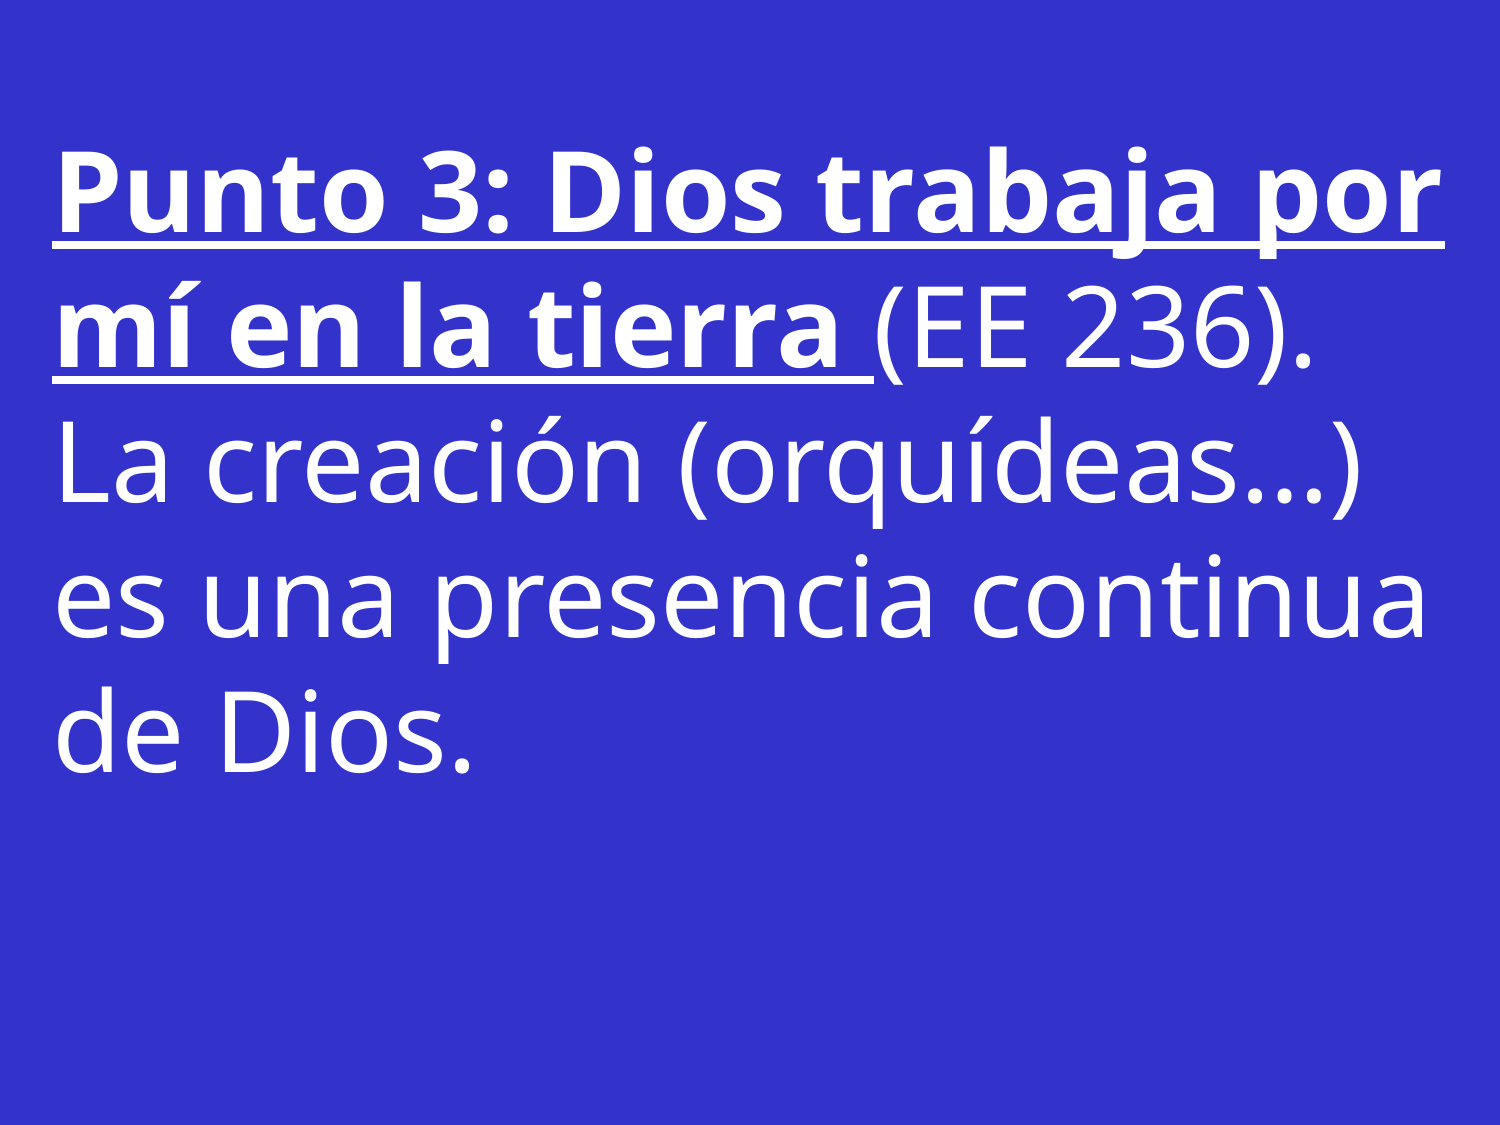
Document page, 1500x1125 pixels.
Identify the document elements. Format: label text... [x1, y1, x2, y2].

text_box Punto 3: Dios trabaja por mí en la tierra (EE 236). La creación (orquídeas…) es una presencia continua de Dios. [37, 112, 1465, 803]
